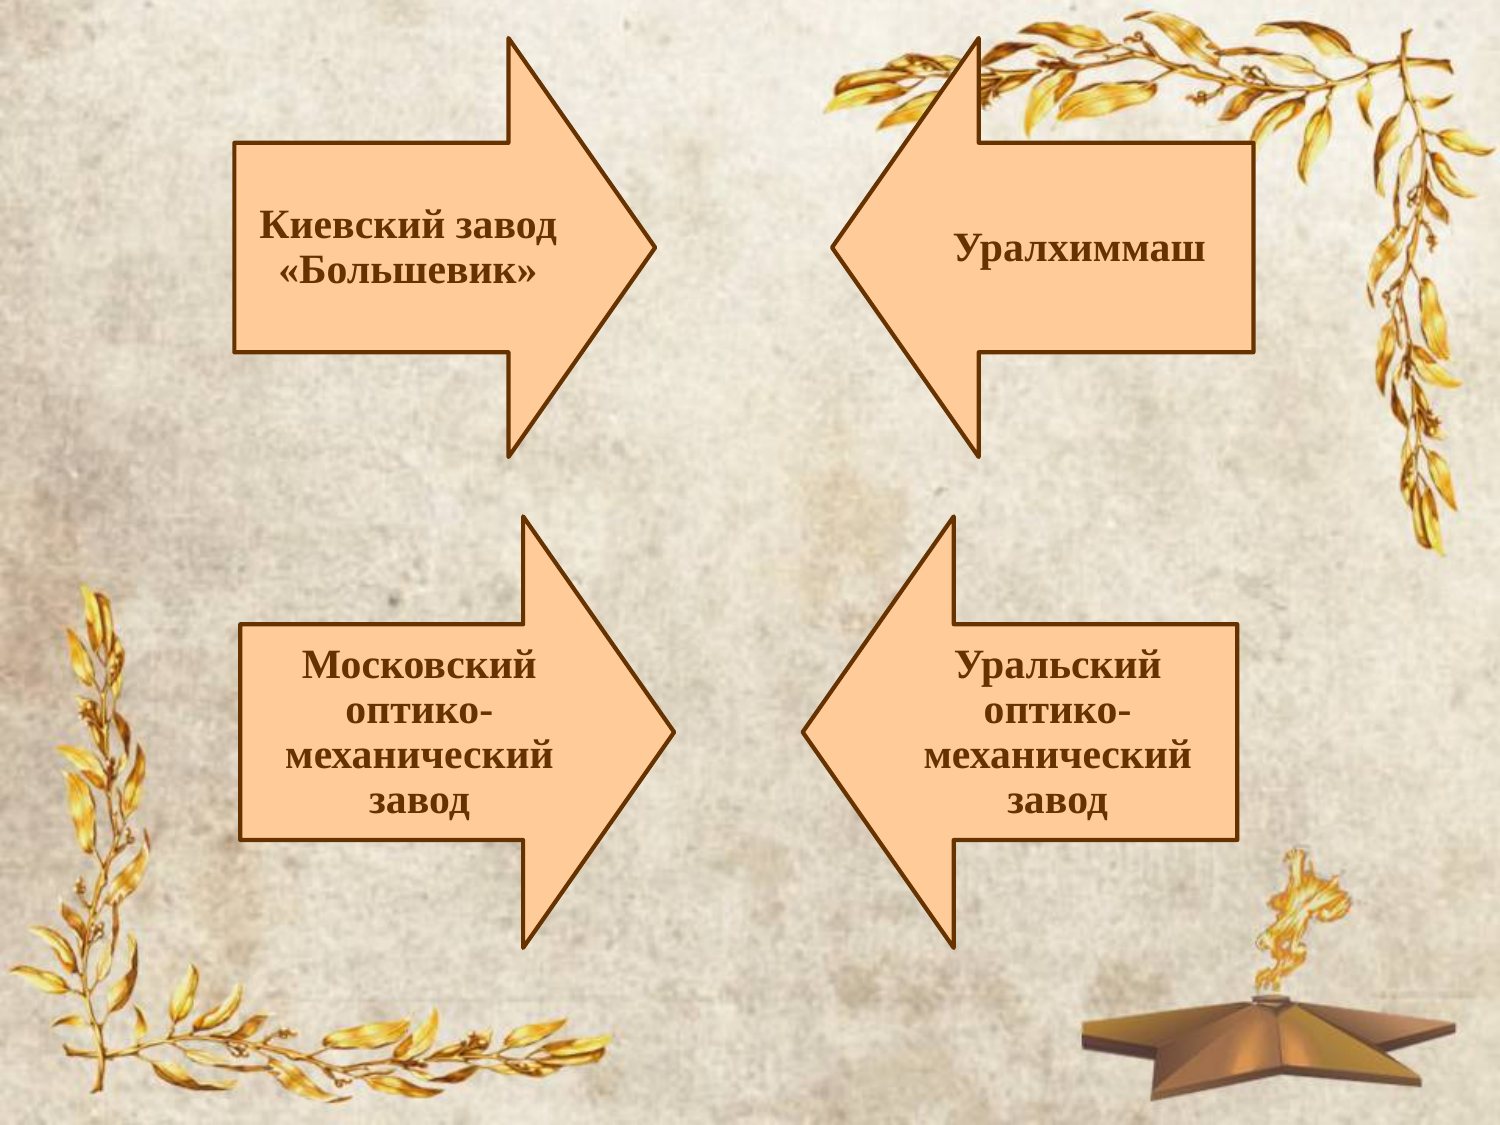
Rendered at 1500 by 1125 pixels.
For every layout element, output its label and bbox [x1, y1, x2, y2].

picture [0, 0, 1500, 1125]
list [105, 34, 1372, 458]
text_box [105, 515, 1385, 951]
